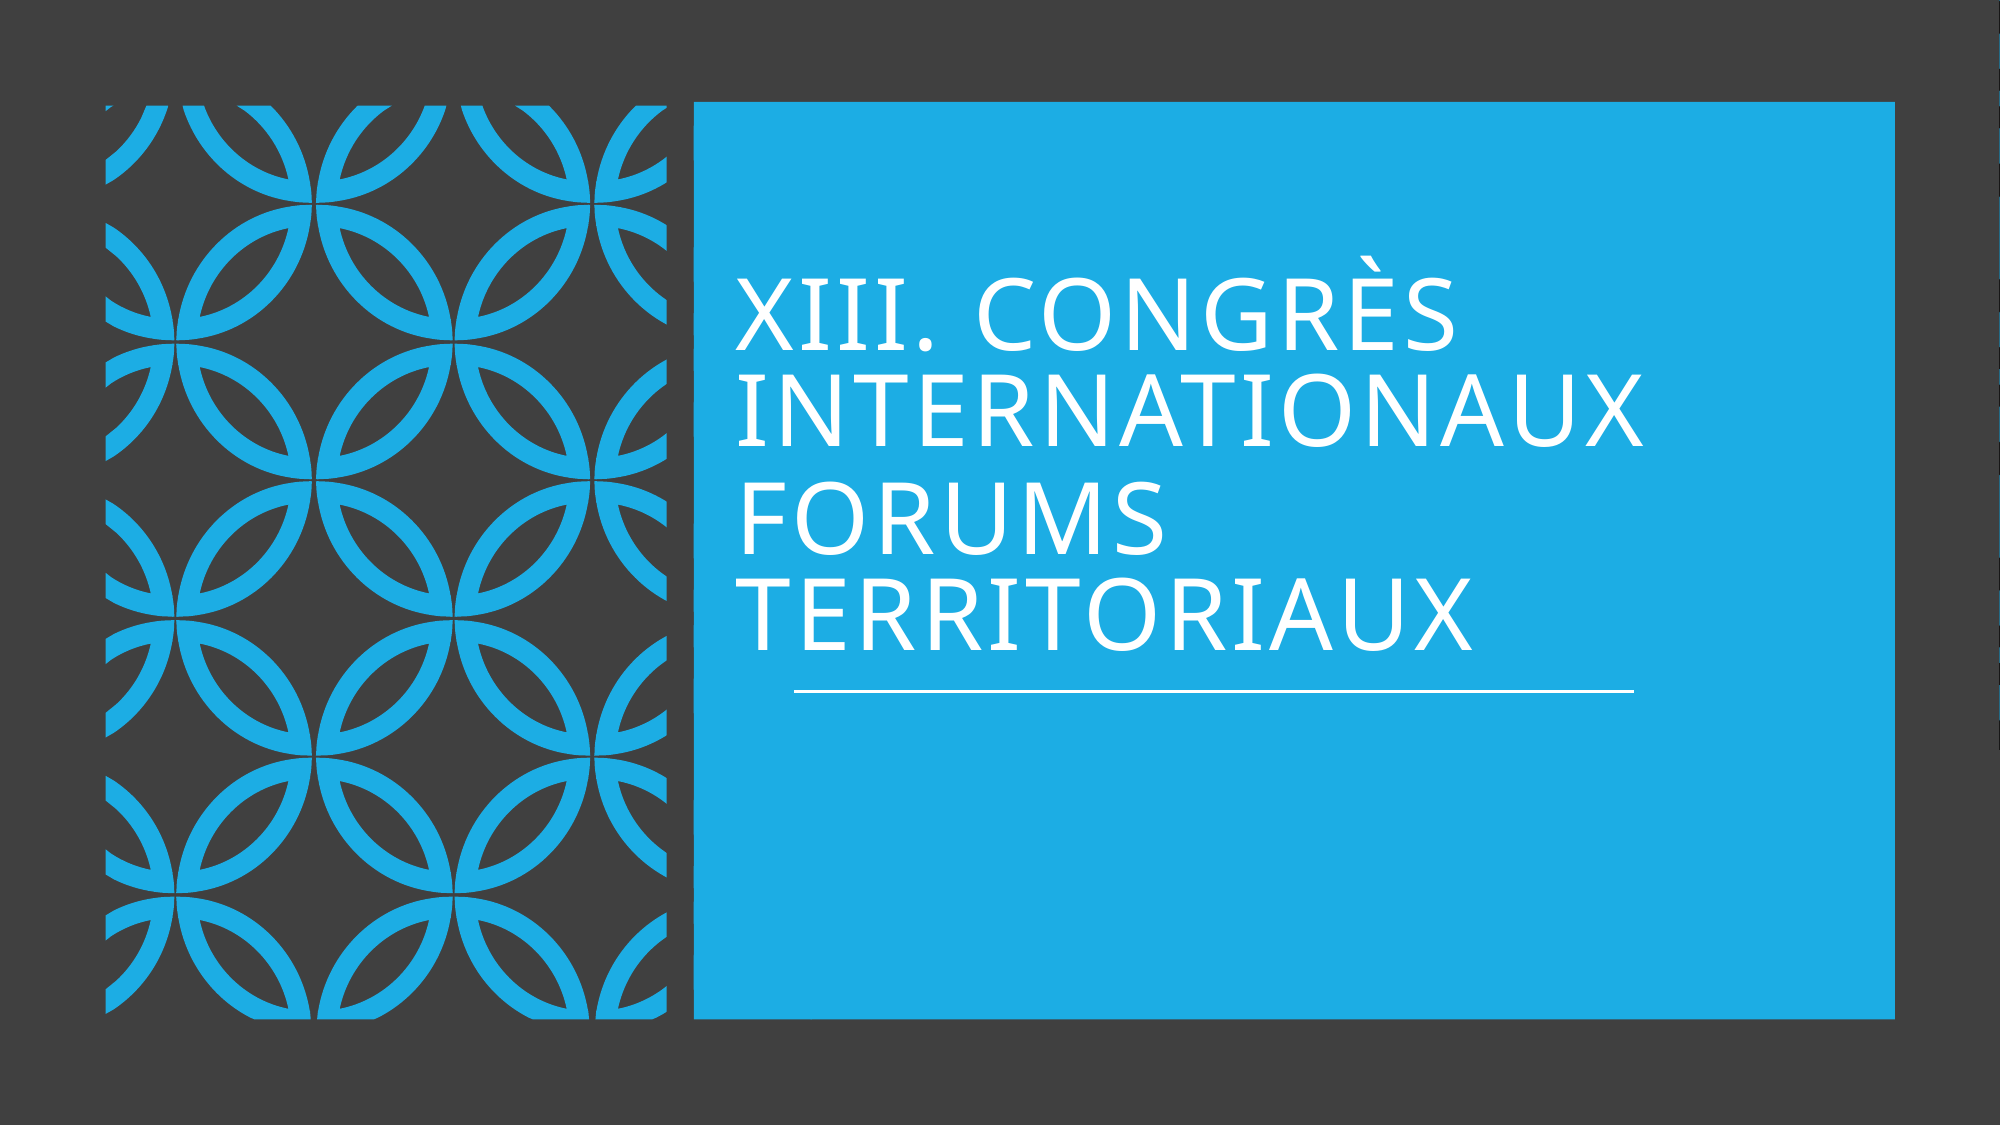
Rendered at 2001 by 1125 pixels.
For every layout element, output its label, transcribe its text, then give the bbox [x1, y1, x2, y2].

text_box [695, 101, 1896, 1021]
text_box xiII. CONGRÈS INTERNATIONAUX FORUMS TERRITORIAUX [720, 181, 1816, 678]
text_box [665, 0, 695, 1125]
text_box [0, 0, 665, 1125]
text_box [104, 104, 665, 1021]
text_box [695, 0, 2000, 1125]
